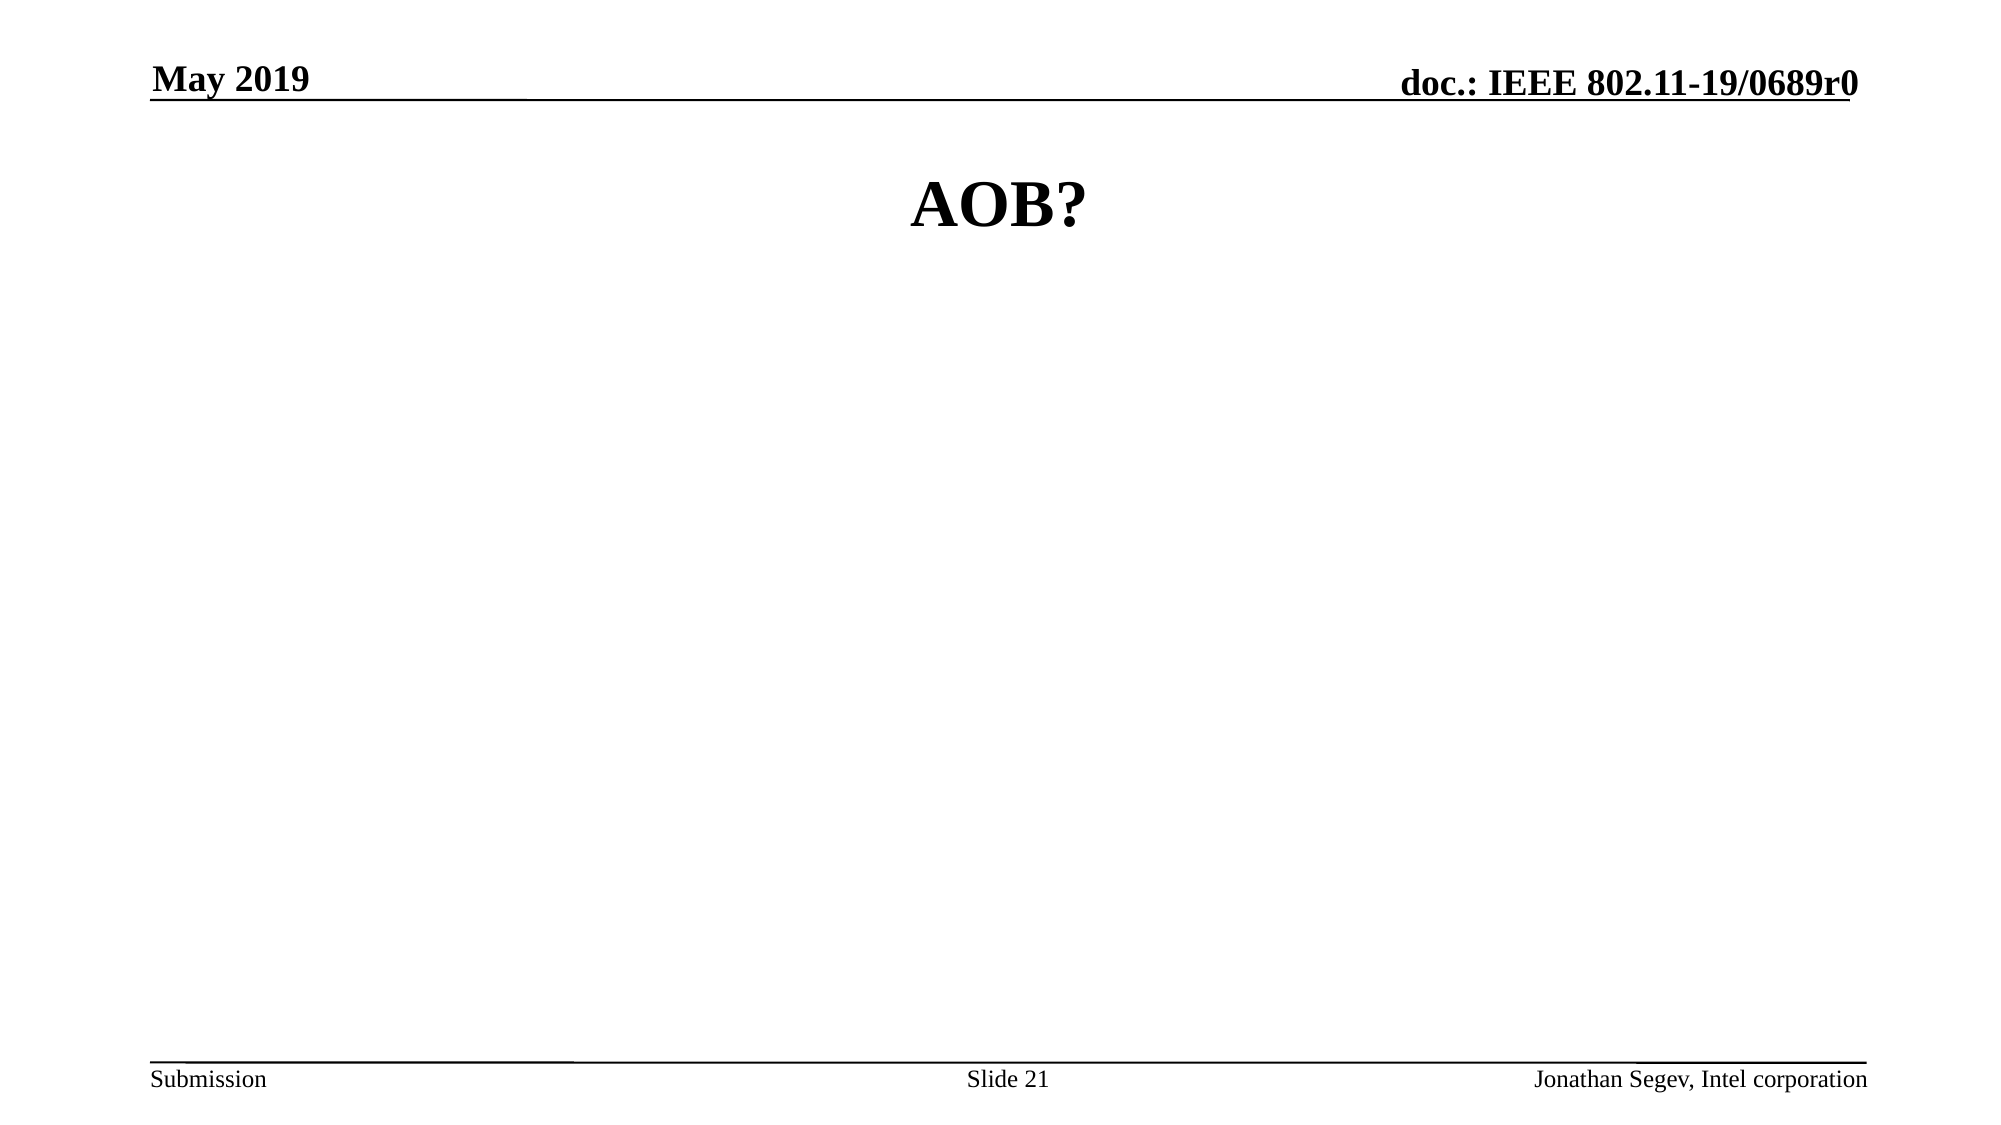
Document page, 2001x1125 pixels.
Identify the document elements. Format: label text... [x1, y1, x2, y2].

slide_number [152, 54, 563, 100]
title AOB? [149, 112, 1850, 288]
footer Jonathan Segev, Intel corporation [1171, 1061, 1869, 1093]
slide_number Slide 21 [950, 1061, 1067, 1123]
